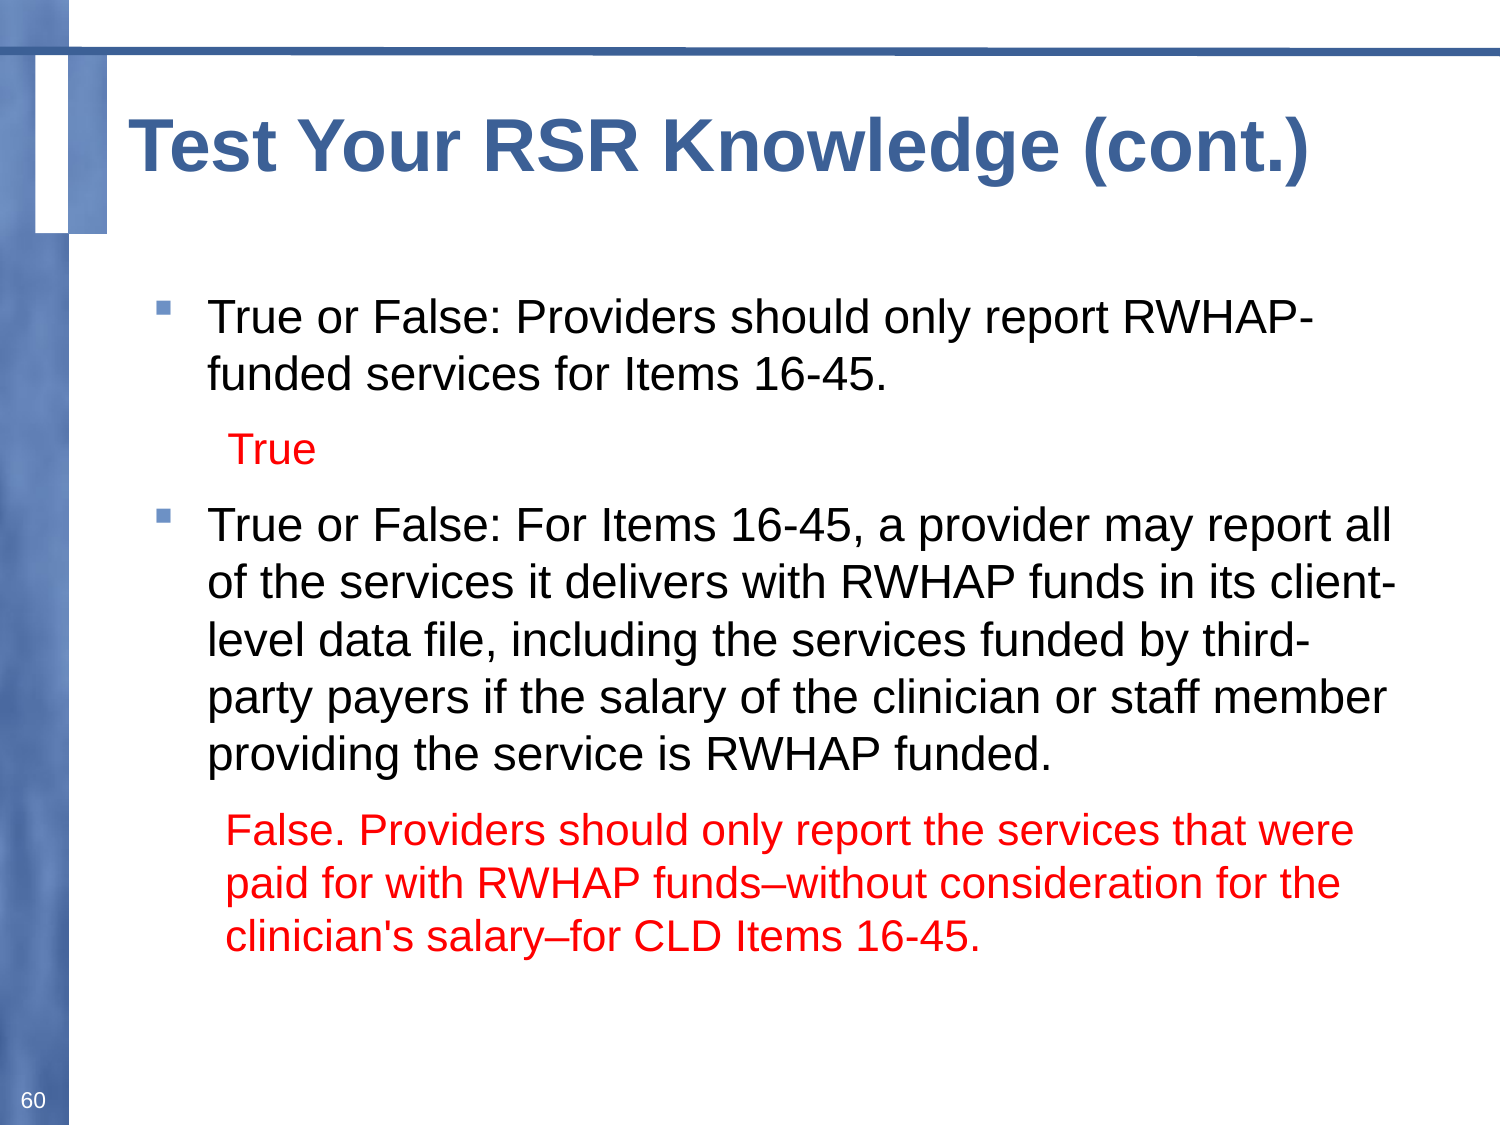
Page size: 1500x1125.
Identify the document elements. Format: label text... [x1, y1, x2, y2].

slide_number 60 [0, 1072, 67, 1121]
picture [0, 0, 69, 46]
picture [0, 56, 107, 1125]
title Test Your RSR Knowledge (cont.) [114, 57, 1463, 239]
list True or False: Providers should only report RWHAP-funded services for Items 16-45. True True or False: For Items 16-45, a provider may report all of the services it delivers with RWHAP funds in its client‐level data file, including the services funded by third-party payers if the salary of the clinician or staff member providing the service is RWHAP funded. False. Providers should only report the services that were paid for with RWHAP funds–without consideration for the clinician's salary–for CLD Items 16-45. [137, 277, 1433, 980]
